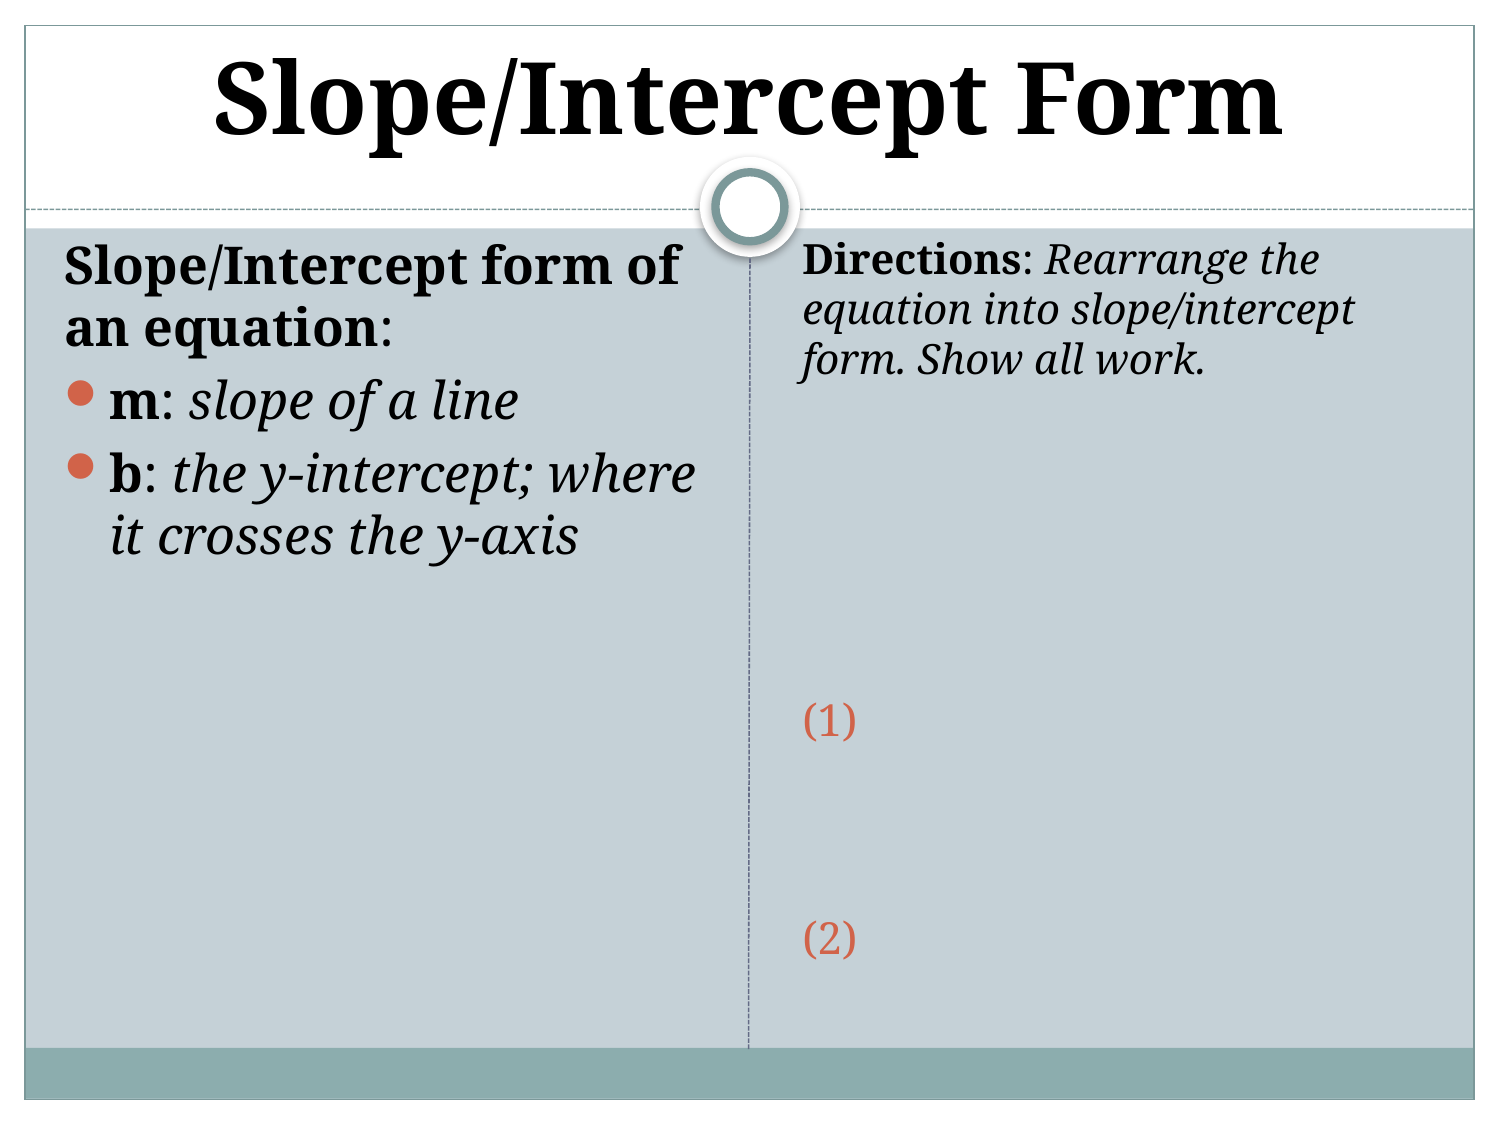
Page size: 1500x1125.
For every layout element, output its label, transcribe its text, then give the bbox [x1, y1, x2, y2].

title Slope/Intercept Form [49, 37, 1450, 162]
